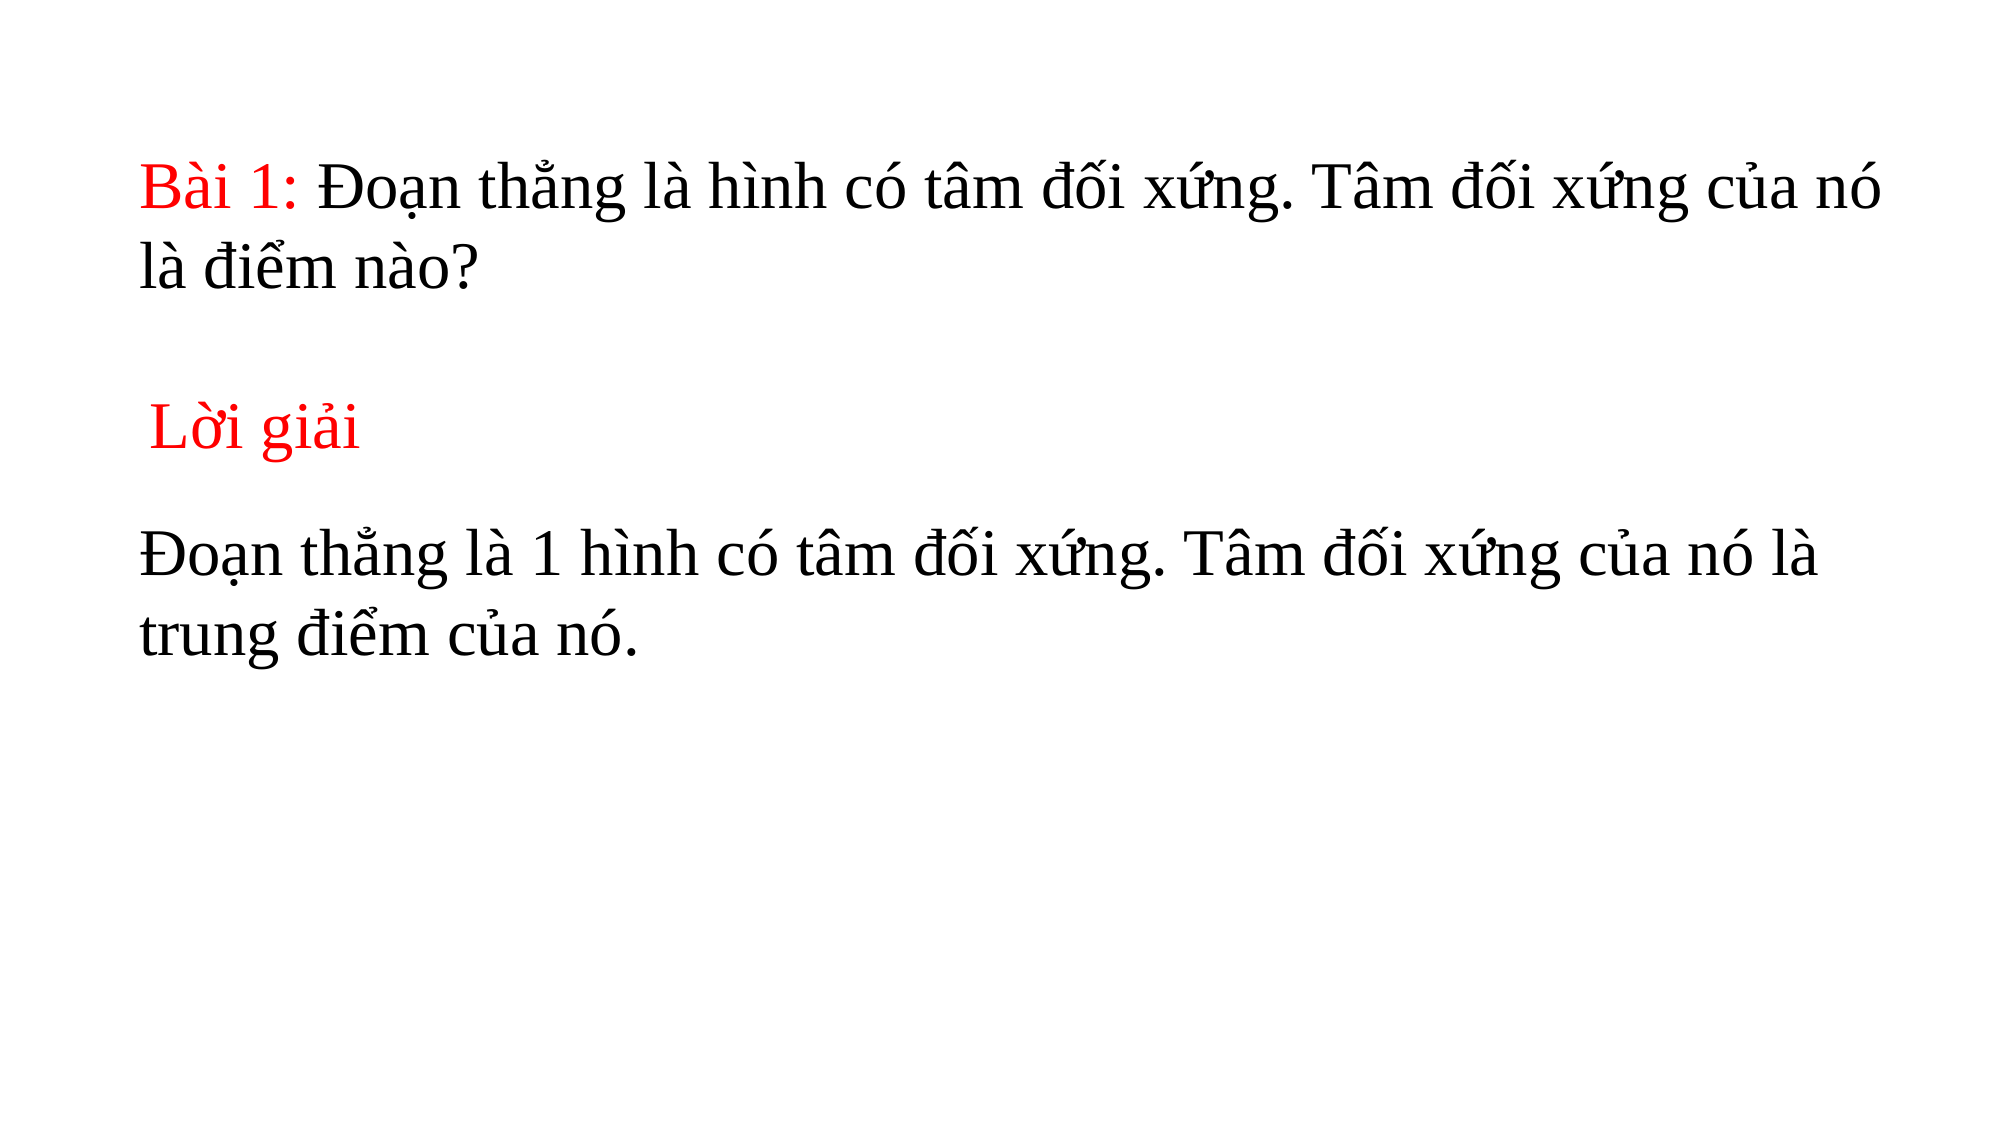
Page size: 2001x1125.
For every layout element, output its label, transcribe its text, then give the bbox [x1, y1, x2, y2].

text_box Lời giải [134, 374, 438, 470]
text_box Bài 1: Đoạn thẳng là hình có tâm đối xứng. Tâm đối xứng của nó là điểm nào? [124, 134, 1905, 310]
text_box Đoạn thẳng là 1 hình có tâm đối xứng. Tâm đối xứng của nó là trung điểm của nó. [124, 501, 1905, 677]
